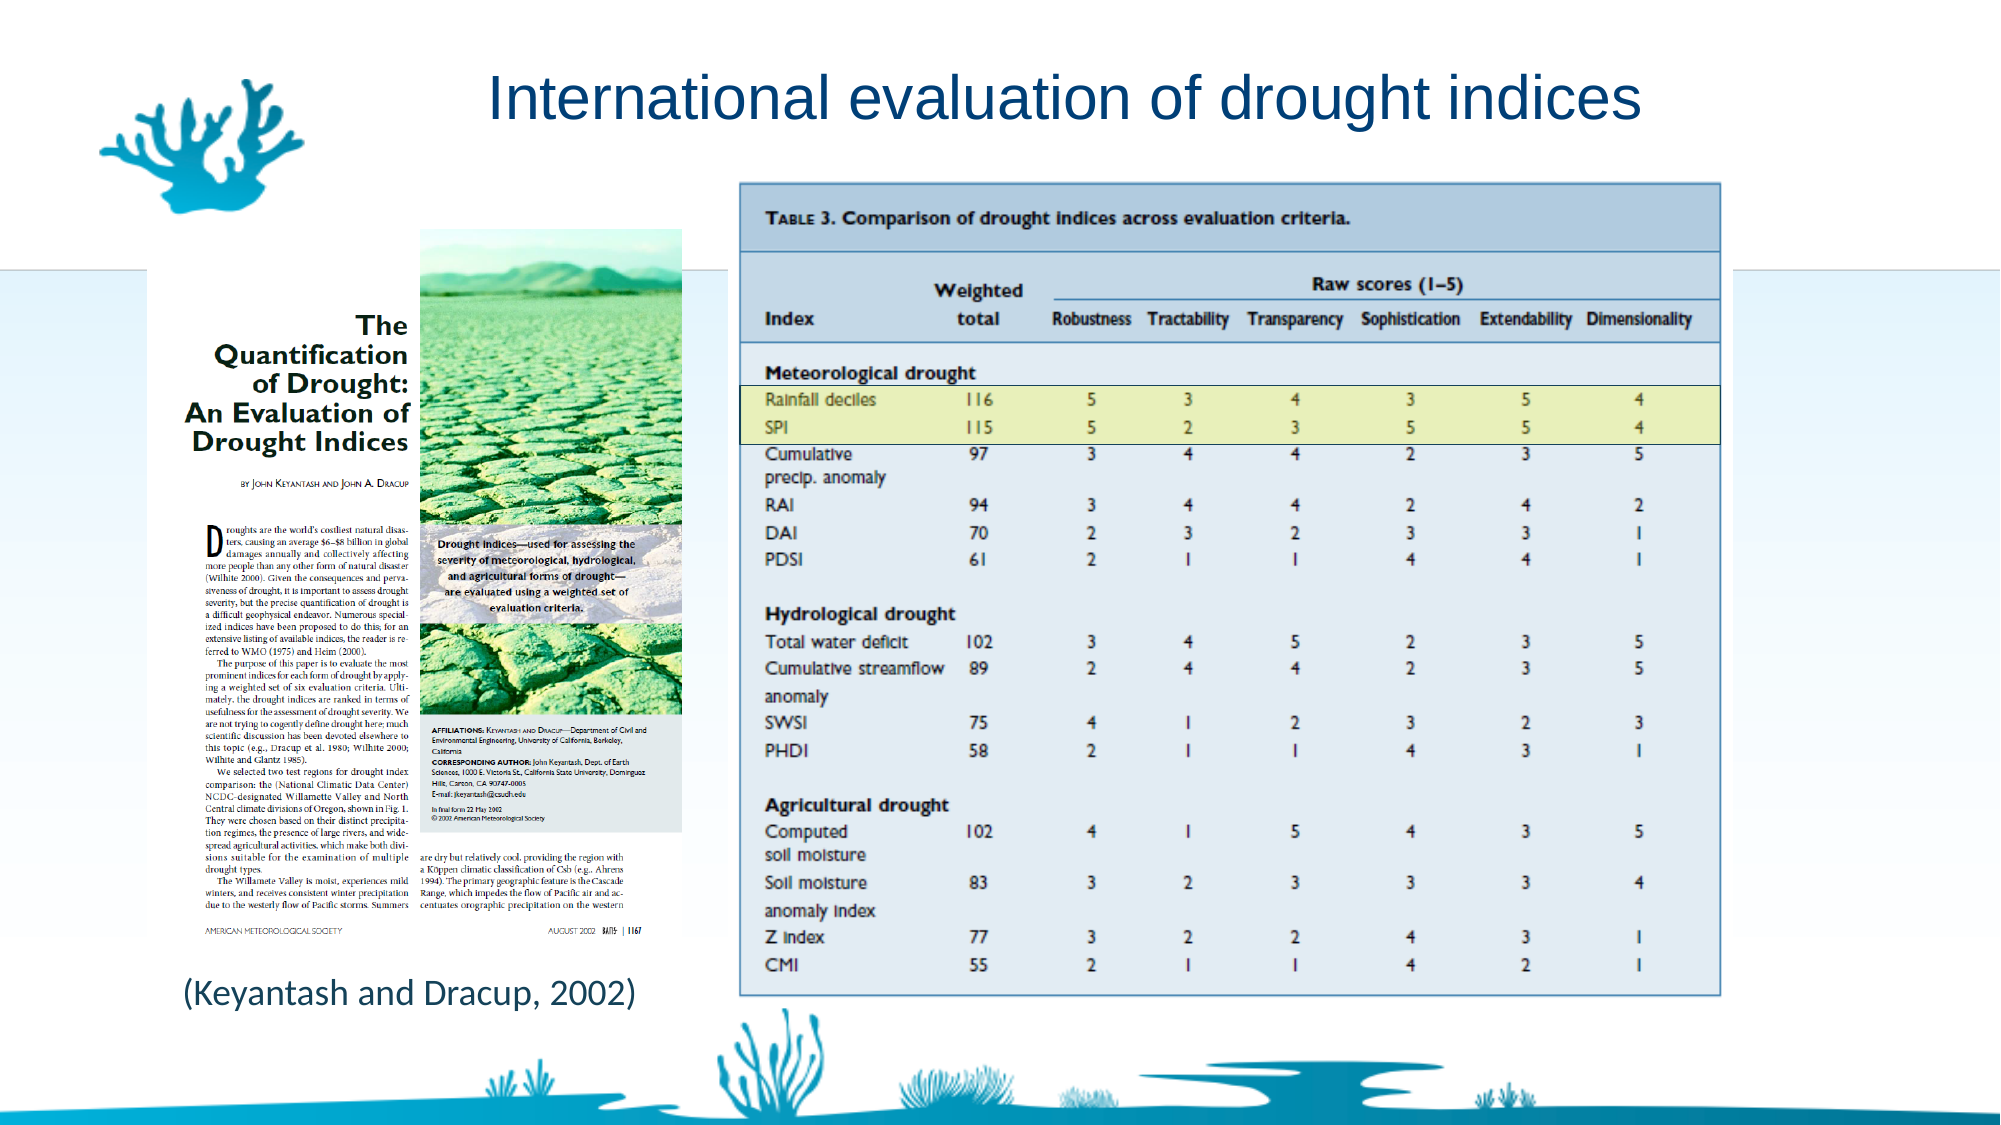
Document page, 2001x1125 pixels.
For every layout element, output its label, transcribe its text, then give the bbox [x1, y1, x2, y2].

picture [728, 172, 1733, 1008]
text_box (Keyantash and Dracup, 2002) [167, 960, 661, 1021]
title International evaluation of drought indices [472, 0, 1690, 190]
picture [147, 229, 682, 951]
